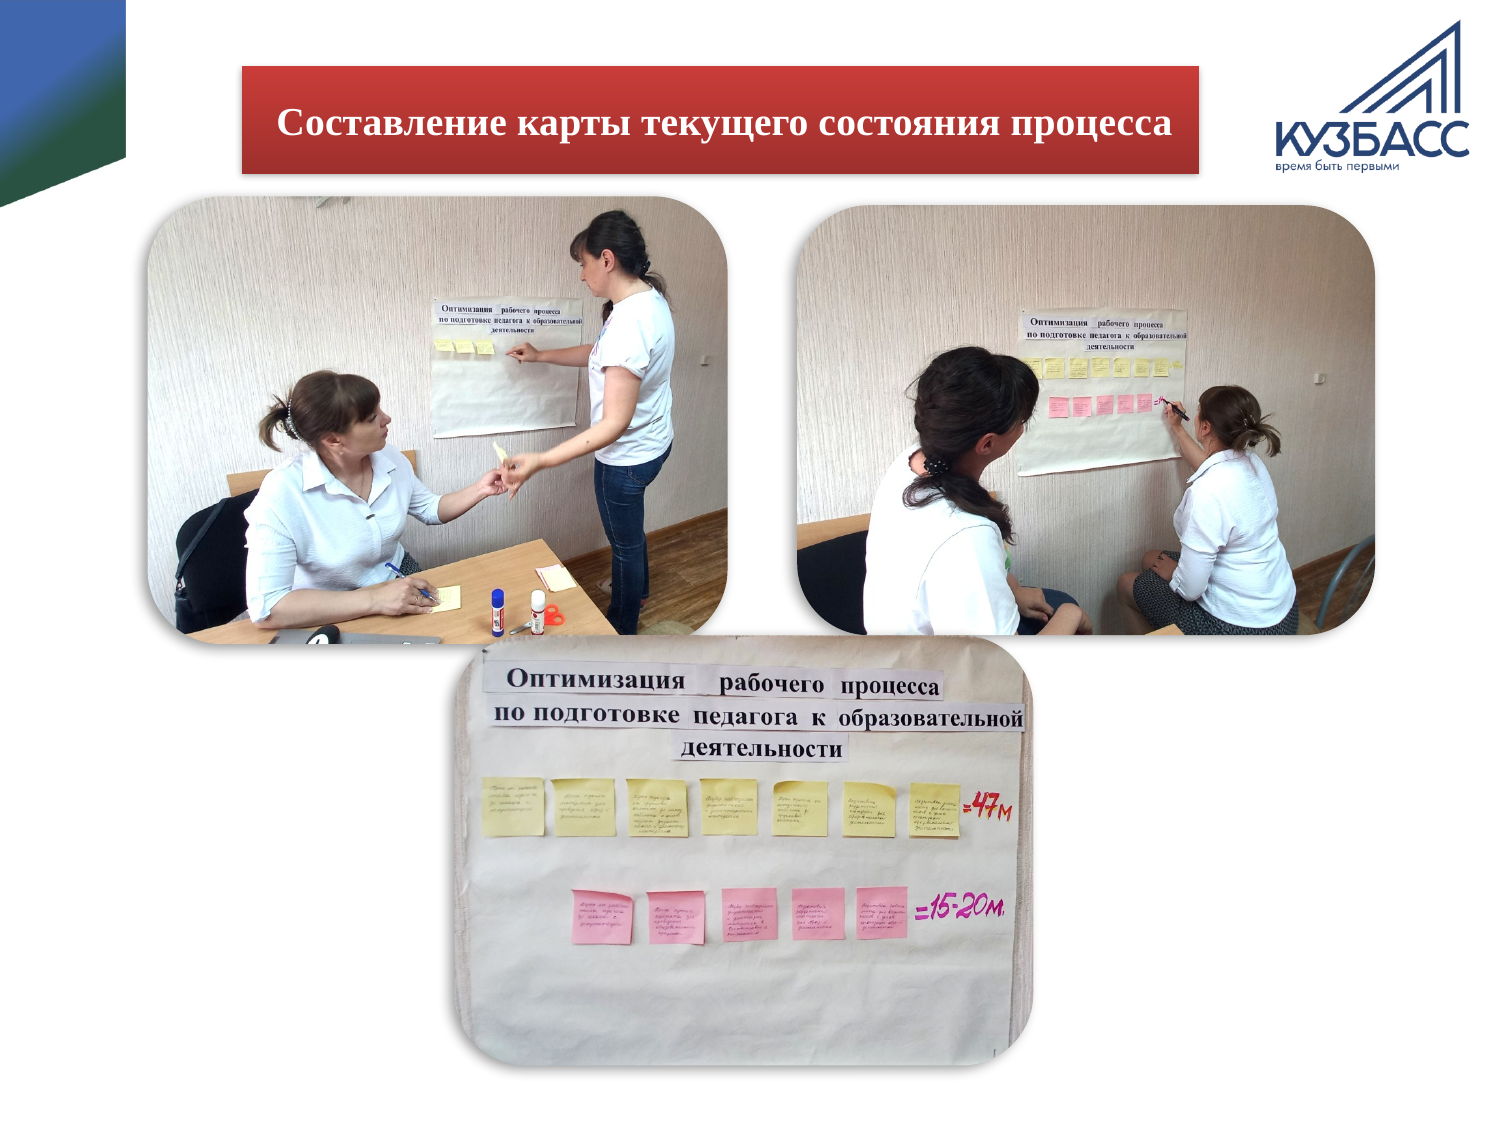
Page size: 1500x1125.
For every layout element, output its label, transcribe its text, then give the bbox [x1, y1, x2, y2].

text_box [147, 196, 728, 645]
text_box [454, 635, 1034, 1066]
picture [1276, 19, 1470, 173]
text_box [797, 205, 1376, 636]
title Составление карты текущего состояния процесса [242, 66, 1199, 174]
picture [0, 0, 126, 208]
